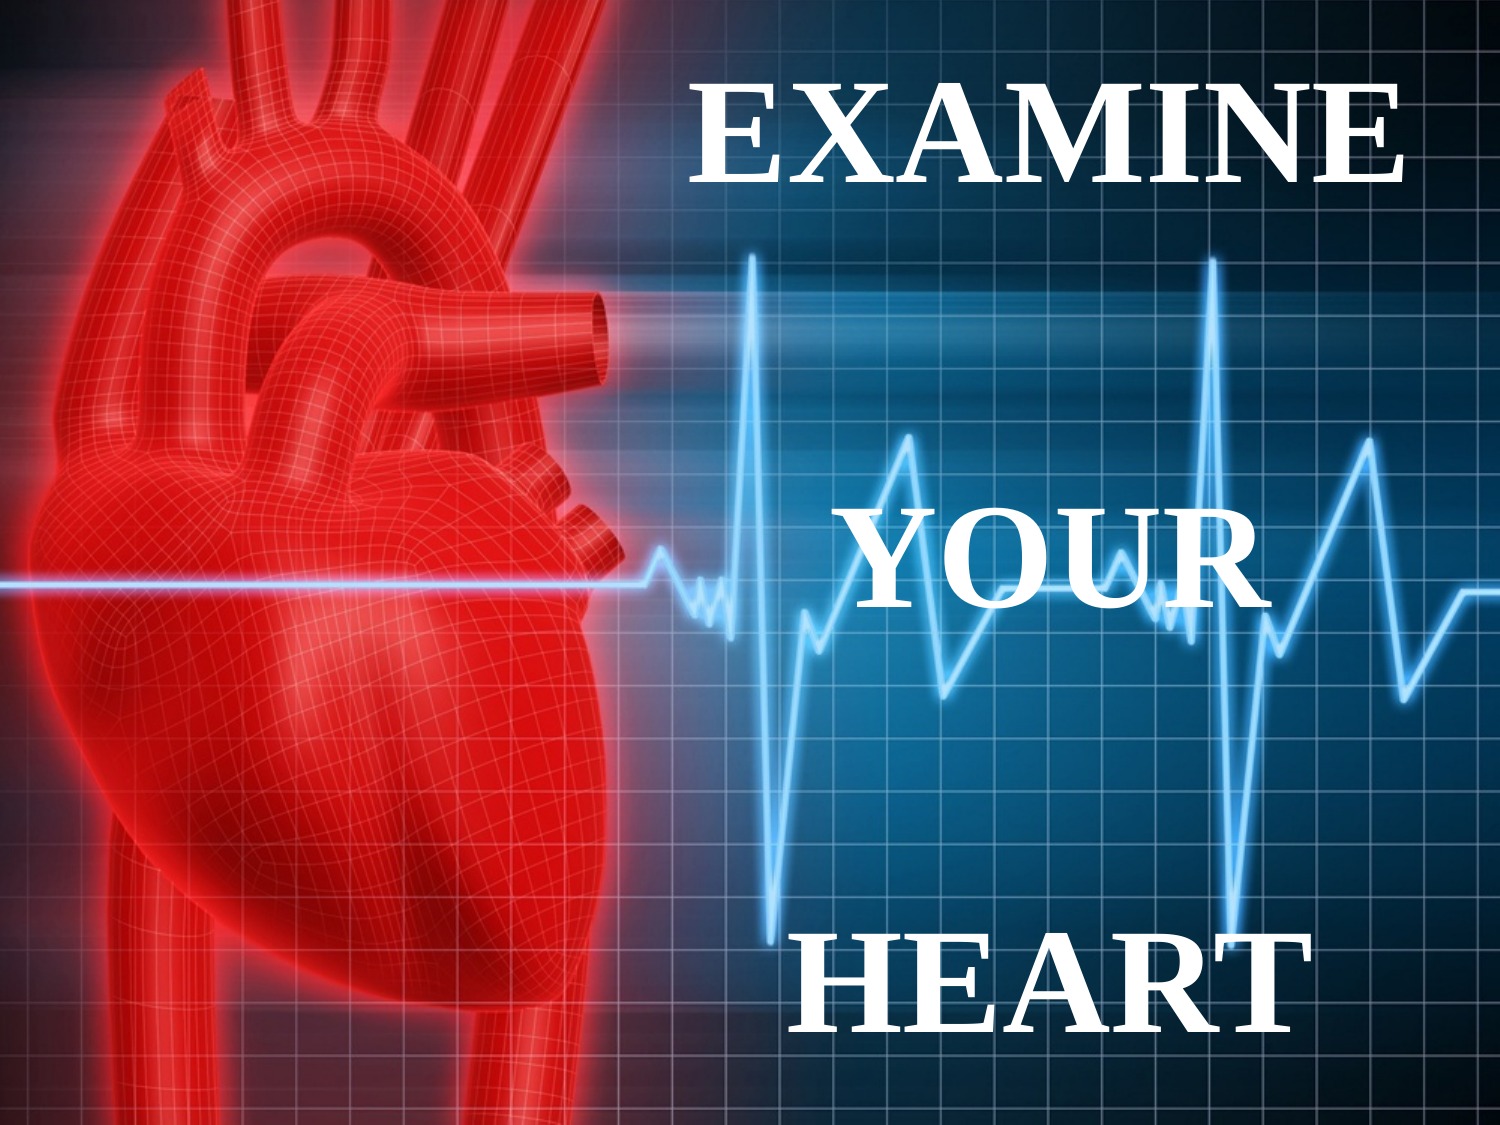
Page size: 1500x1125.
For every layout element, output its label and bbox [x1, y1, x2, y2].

list [0, 0, 1500, 1125]
